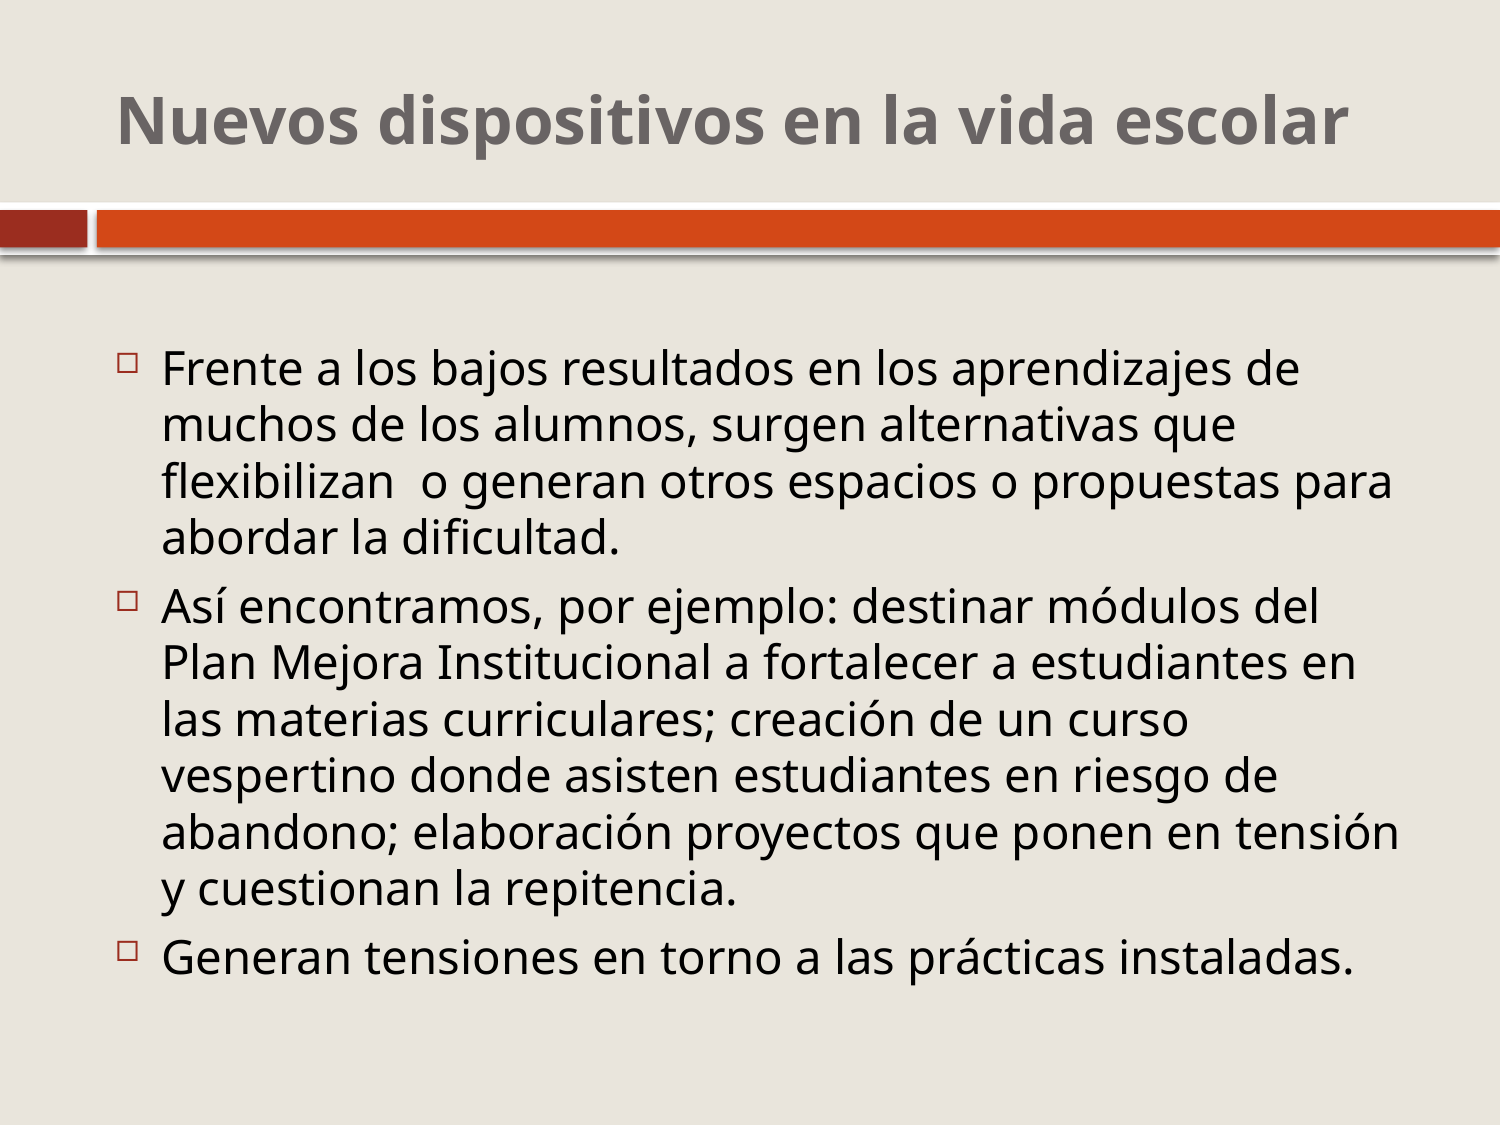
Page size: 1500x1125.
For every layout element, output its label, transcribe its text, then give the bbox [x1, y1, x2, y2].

list Frente a los bajos resultados en los aprendizajes de muchos de los alumnos, surgen alternativas que flexibilizan o generan otros espacios o propuestas para abordar la dificultad. Así encontramos, por ejemplo: destinar módulos del Plan Mejora Institucional a fortalecer a estudiantes en las materias curriculares; creación de un curso vespertino donde asisten estudiantes en riesgo de abandono; elaboración proyectos que ponen en tensión y cuestionan la repitencia. Generan tensiones en torno a las prácticas instaladas. [100, 262, 1438, 1000]
title Nuevos dispositivos en la vida escolar [100, 37, 1438, 200]
